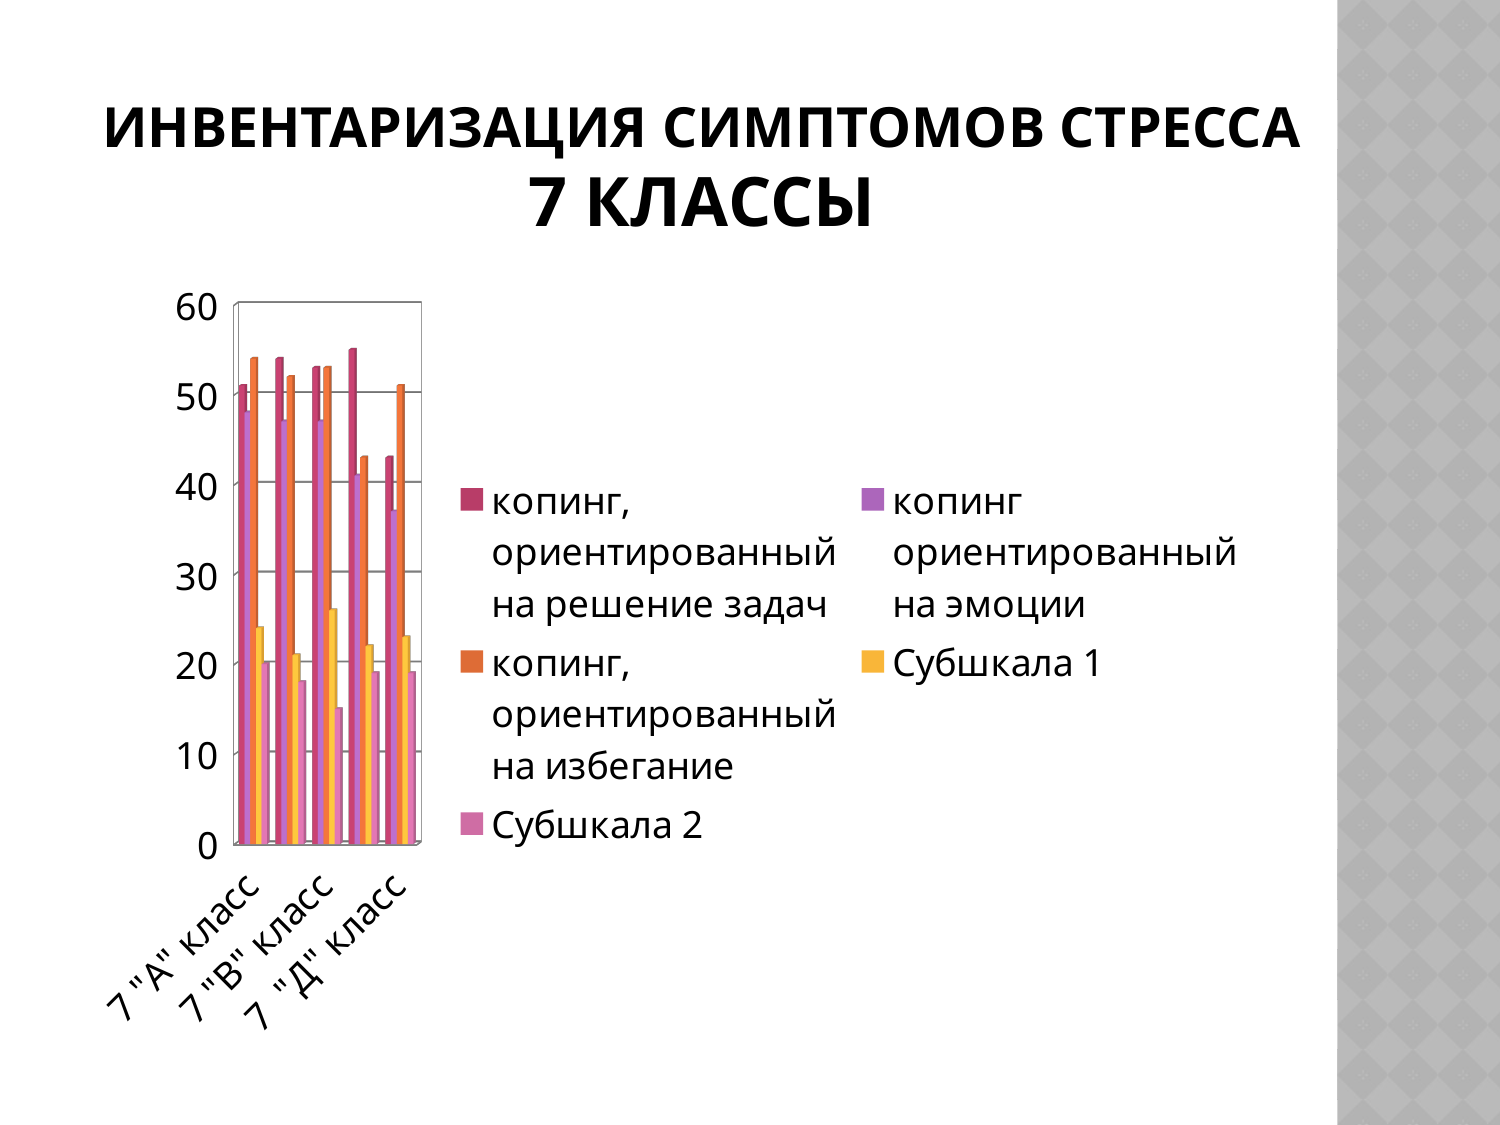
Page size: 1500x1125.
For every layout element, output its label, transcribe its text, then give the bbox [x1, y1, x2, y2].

chart [74, 263, 1263, 1060]
title Инвентаризация симптомов стресса 7 классы [75, 52, 1329, 241]
